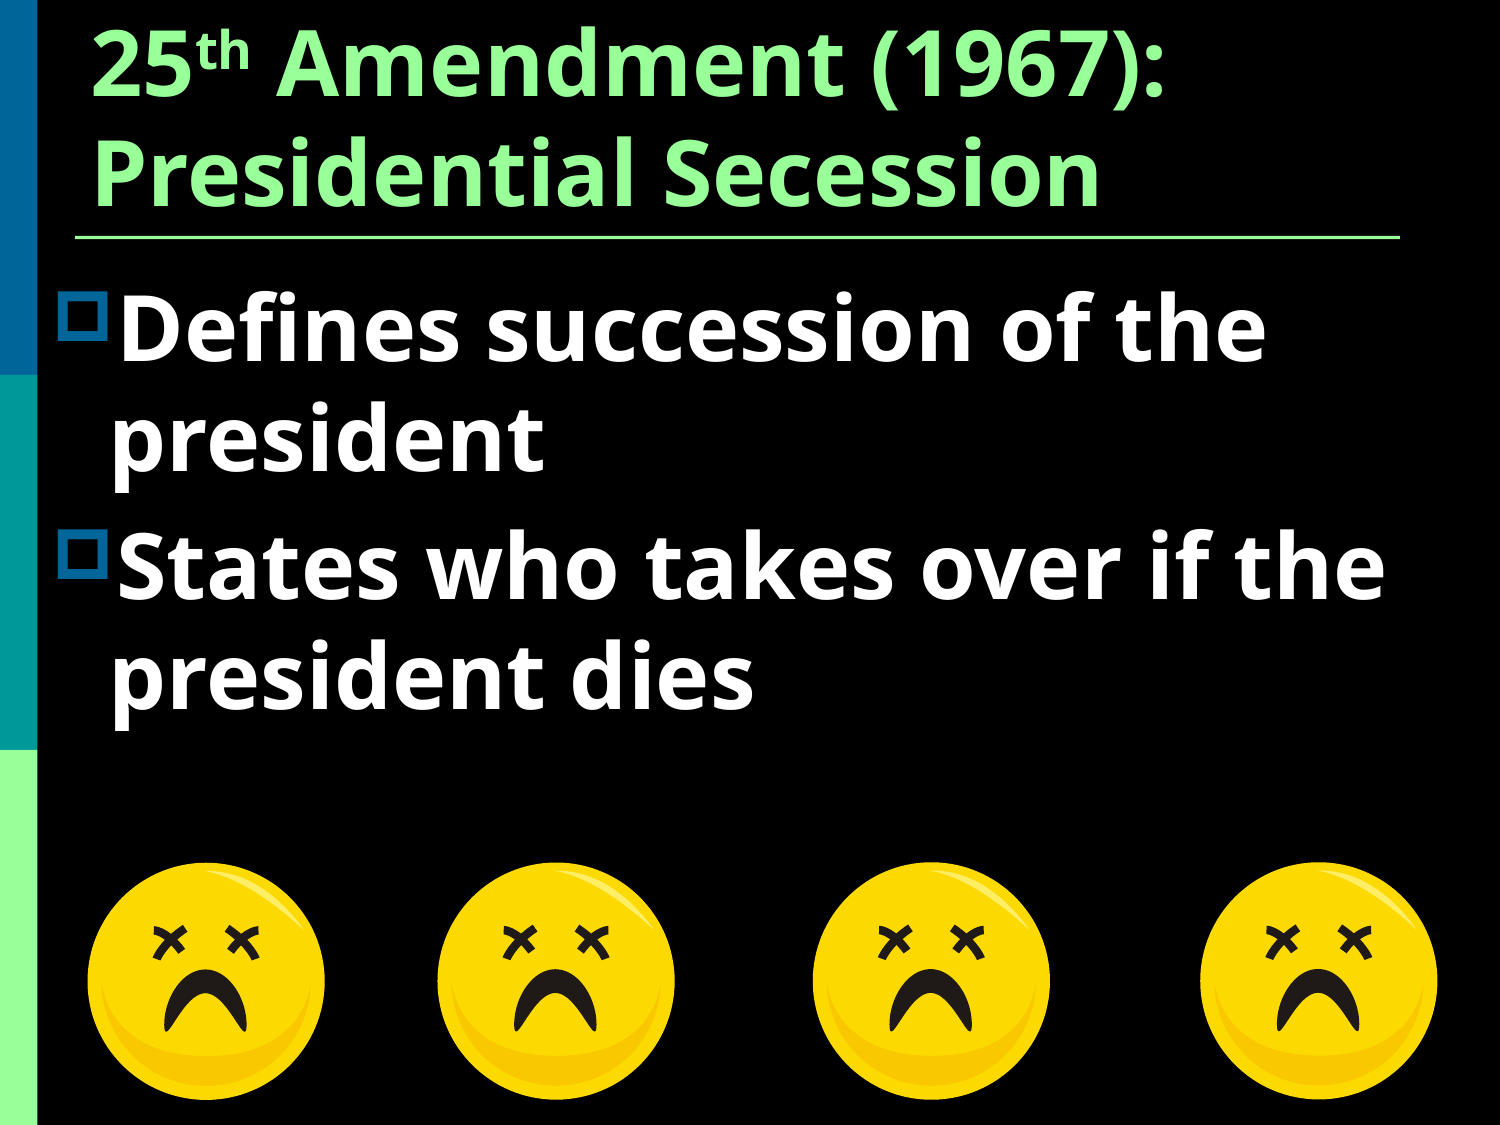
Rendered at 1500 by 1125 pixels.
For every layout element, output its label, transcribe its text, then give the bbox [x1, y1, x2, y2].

picture [87, 862, 325, 1101]
list Defines succession of the president States who takes over if the president dies [37, 262, 1500, 1006]
picture [812, 861, 1051, 1100]
picture [437, 862, 675, 1100]
title 25th Amendment (1967): Presidential Secession [75, 45, 1425, 233]
picture [1199, 861, 1438, 1100]
